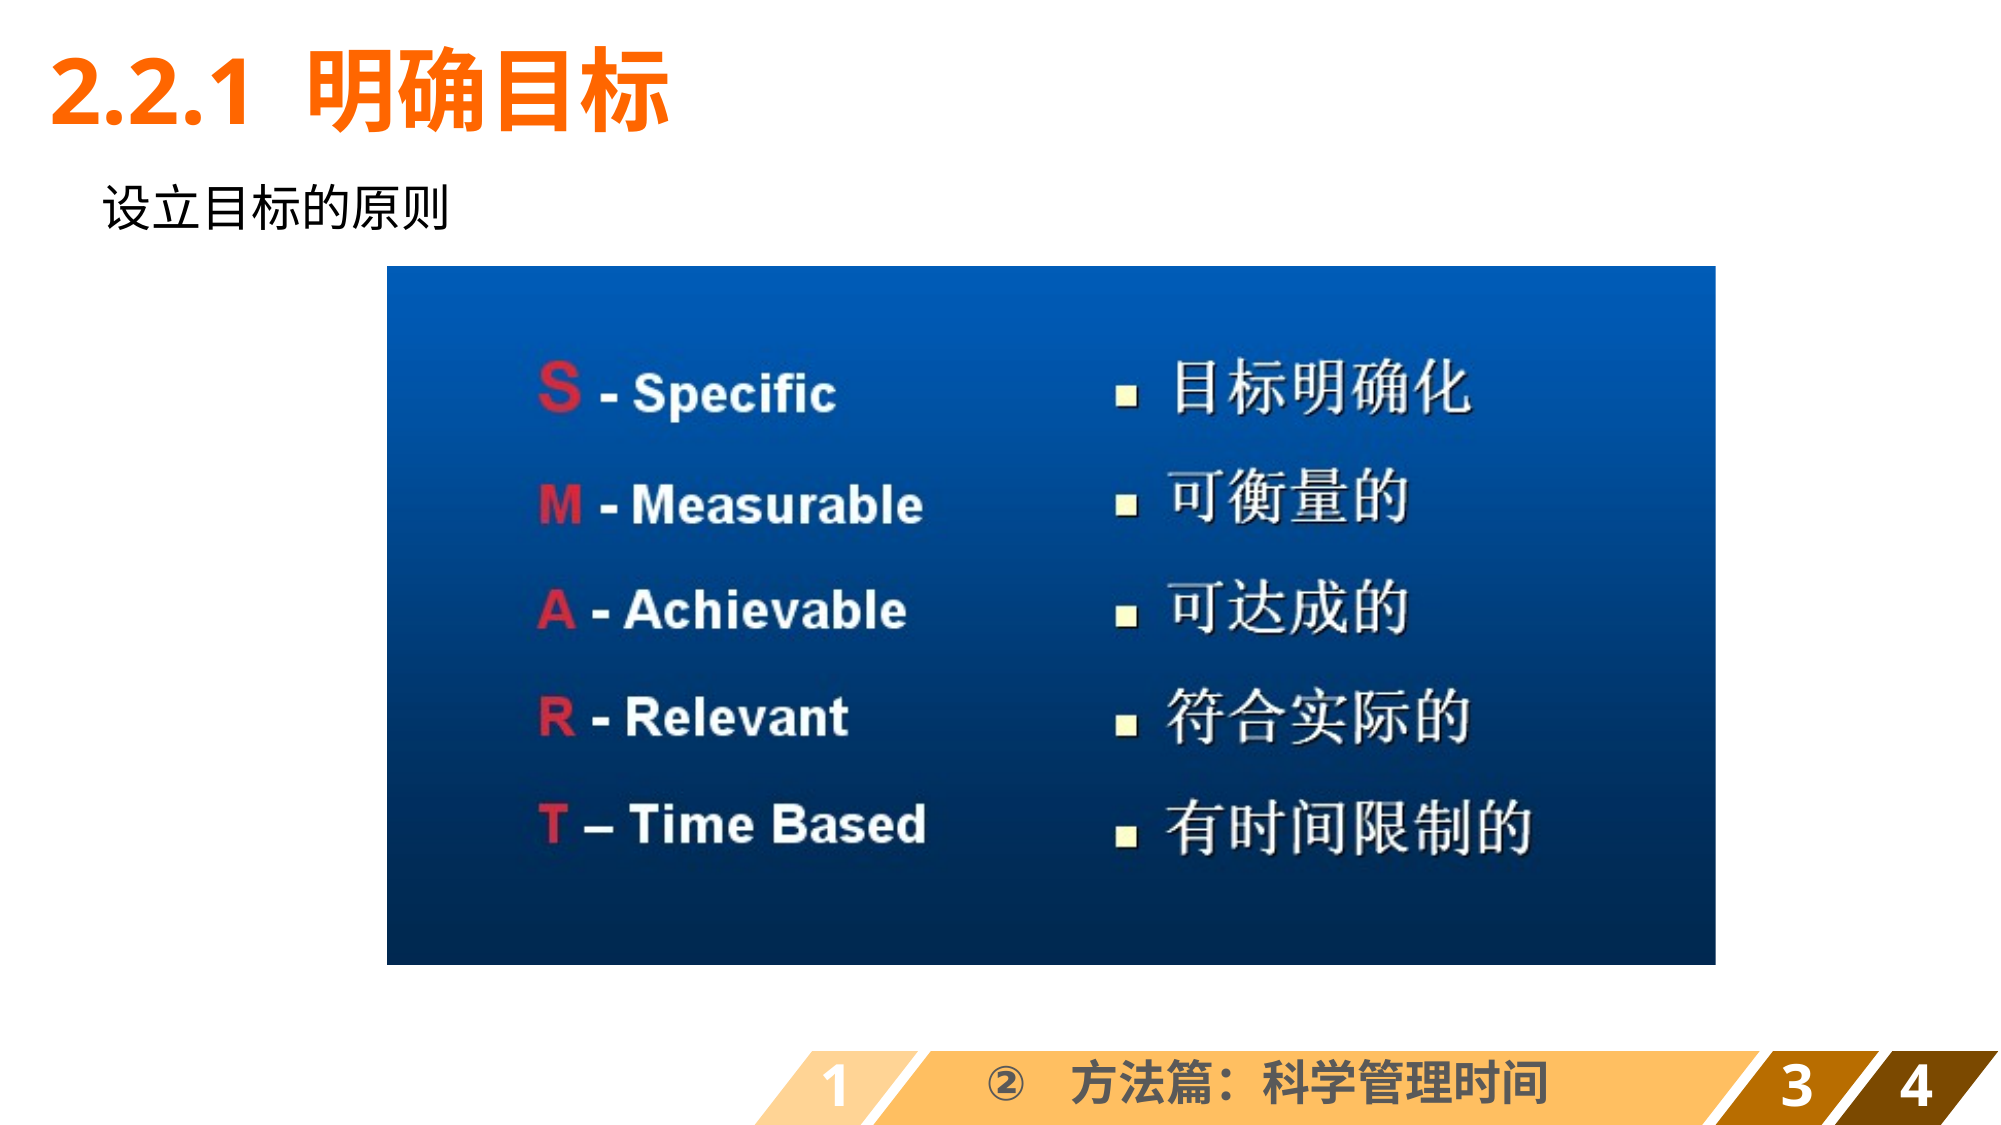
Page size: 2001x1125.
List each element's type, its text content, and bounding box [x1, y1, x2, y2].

text_box 设立目标的原则 [86, 168, 1835, 244]
text_box 1 [754, 1051, 918, 1125]
text_box 方法篇：科学管理时间 [873, 1051, 1760, 1125]
text_box 4 [1834, 1051, 1999, 1125]
text_box 3 [1715, 1051, 1879, 1125]
title 2.2.1 明确目标 [33, 31, 1951, 159]
picture [387, 266, 1716, 965]
